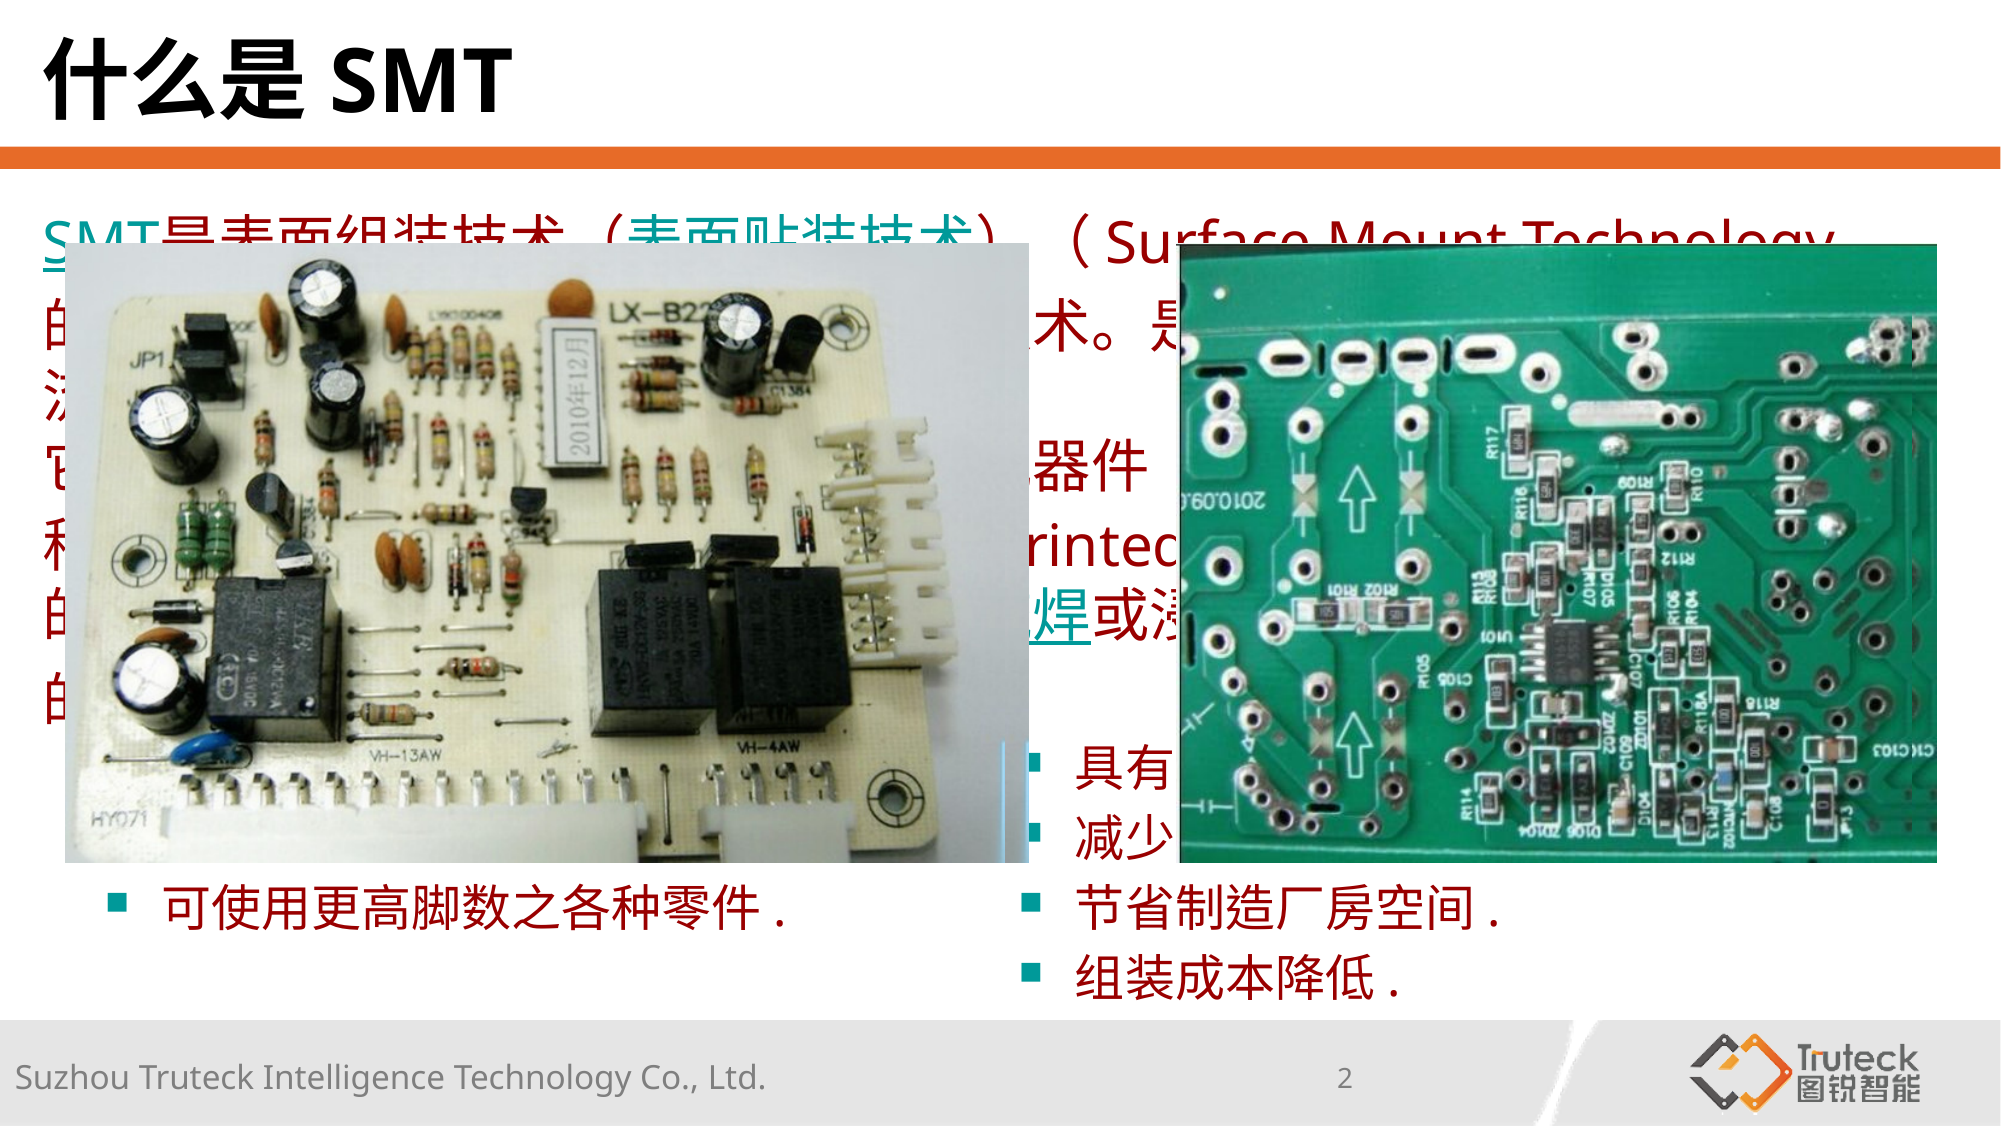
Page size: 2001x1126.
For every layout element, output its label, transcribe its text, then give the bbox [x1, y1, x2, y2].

text_box 能节省空间50~70%. 大量节省组件及装配成本. 可使用更高脚数之各种零件. [90, 871, 971, 945]
picture [0, 1020, 2001, 1126]
picture [65, 243, 1030, 864]
text_box SMT是表面组装技术（表面贴装技术）（Surface Mount Technology的缩写），称为表面贴装或表面安装技术。是目前电子组装行业里最流行的一种技术和工艺。 它是一种将无引脚或短引线表面组装元器件（简称SMC/SMD，中文称片状元器件）安装在印制电路板（Printed Circuit Board，PCB）的表面或其它基板的表面上，通过回流焊或浸焊等方法加以焊接组装的电路装连技术。 [27, 197, 1850, 741]
picture [1176, 243, 1937, 864]
text_box 具有更多且快速之自动化生产能力. 减少零件贮存空间. 节省制造厂房空间. 组装成本降低. [1004, 729, 1871, 1015]
title 什么是SMT [27, 5, 1723, 149]
